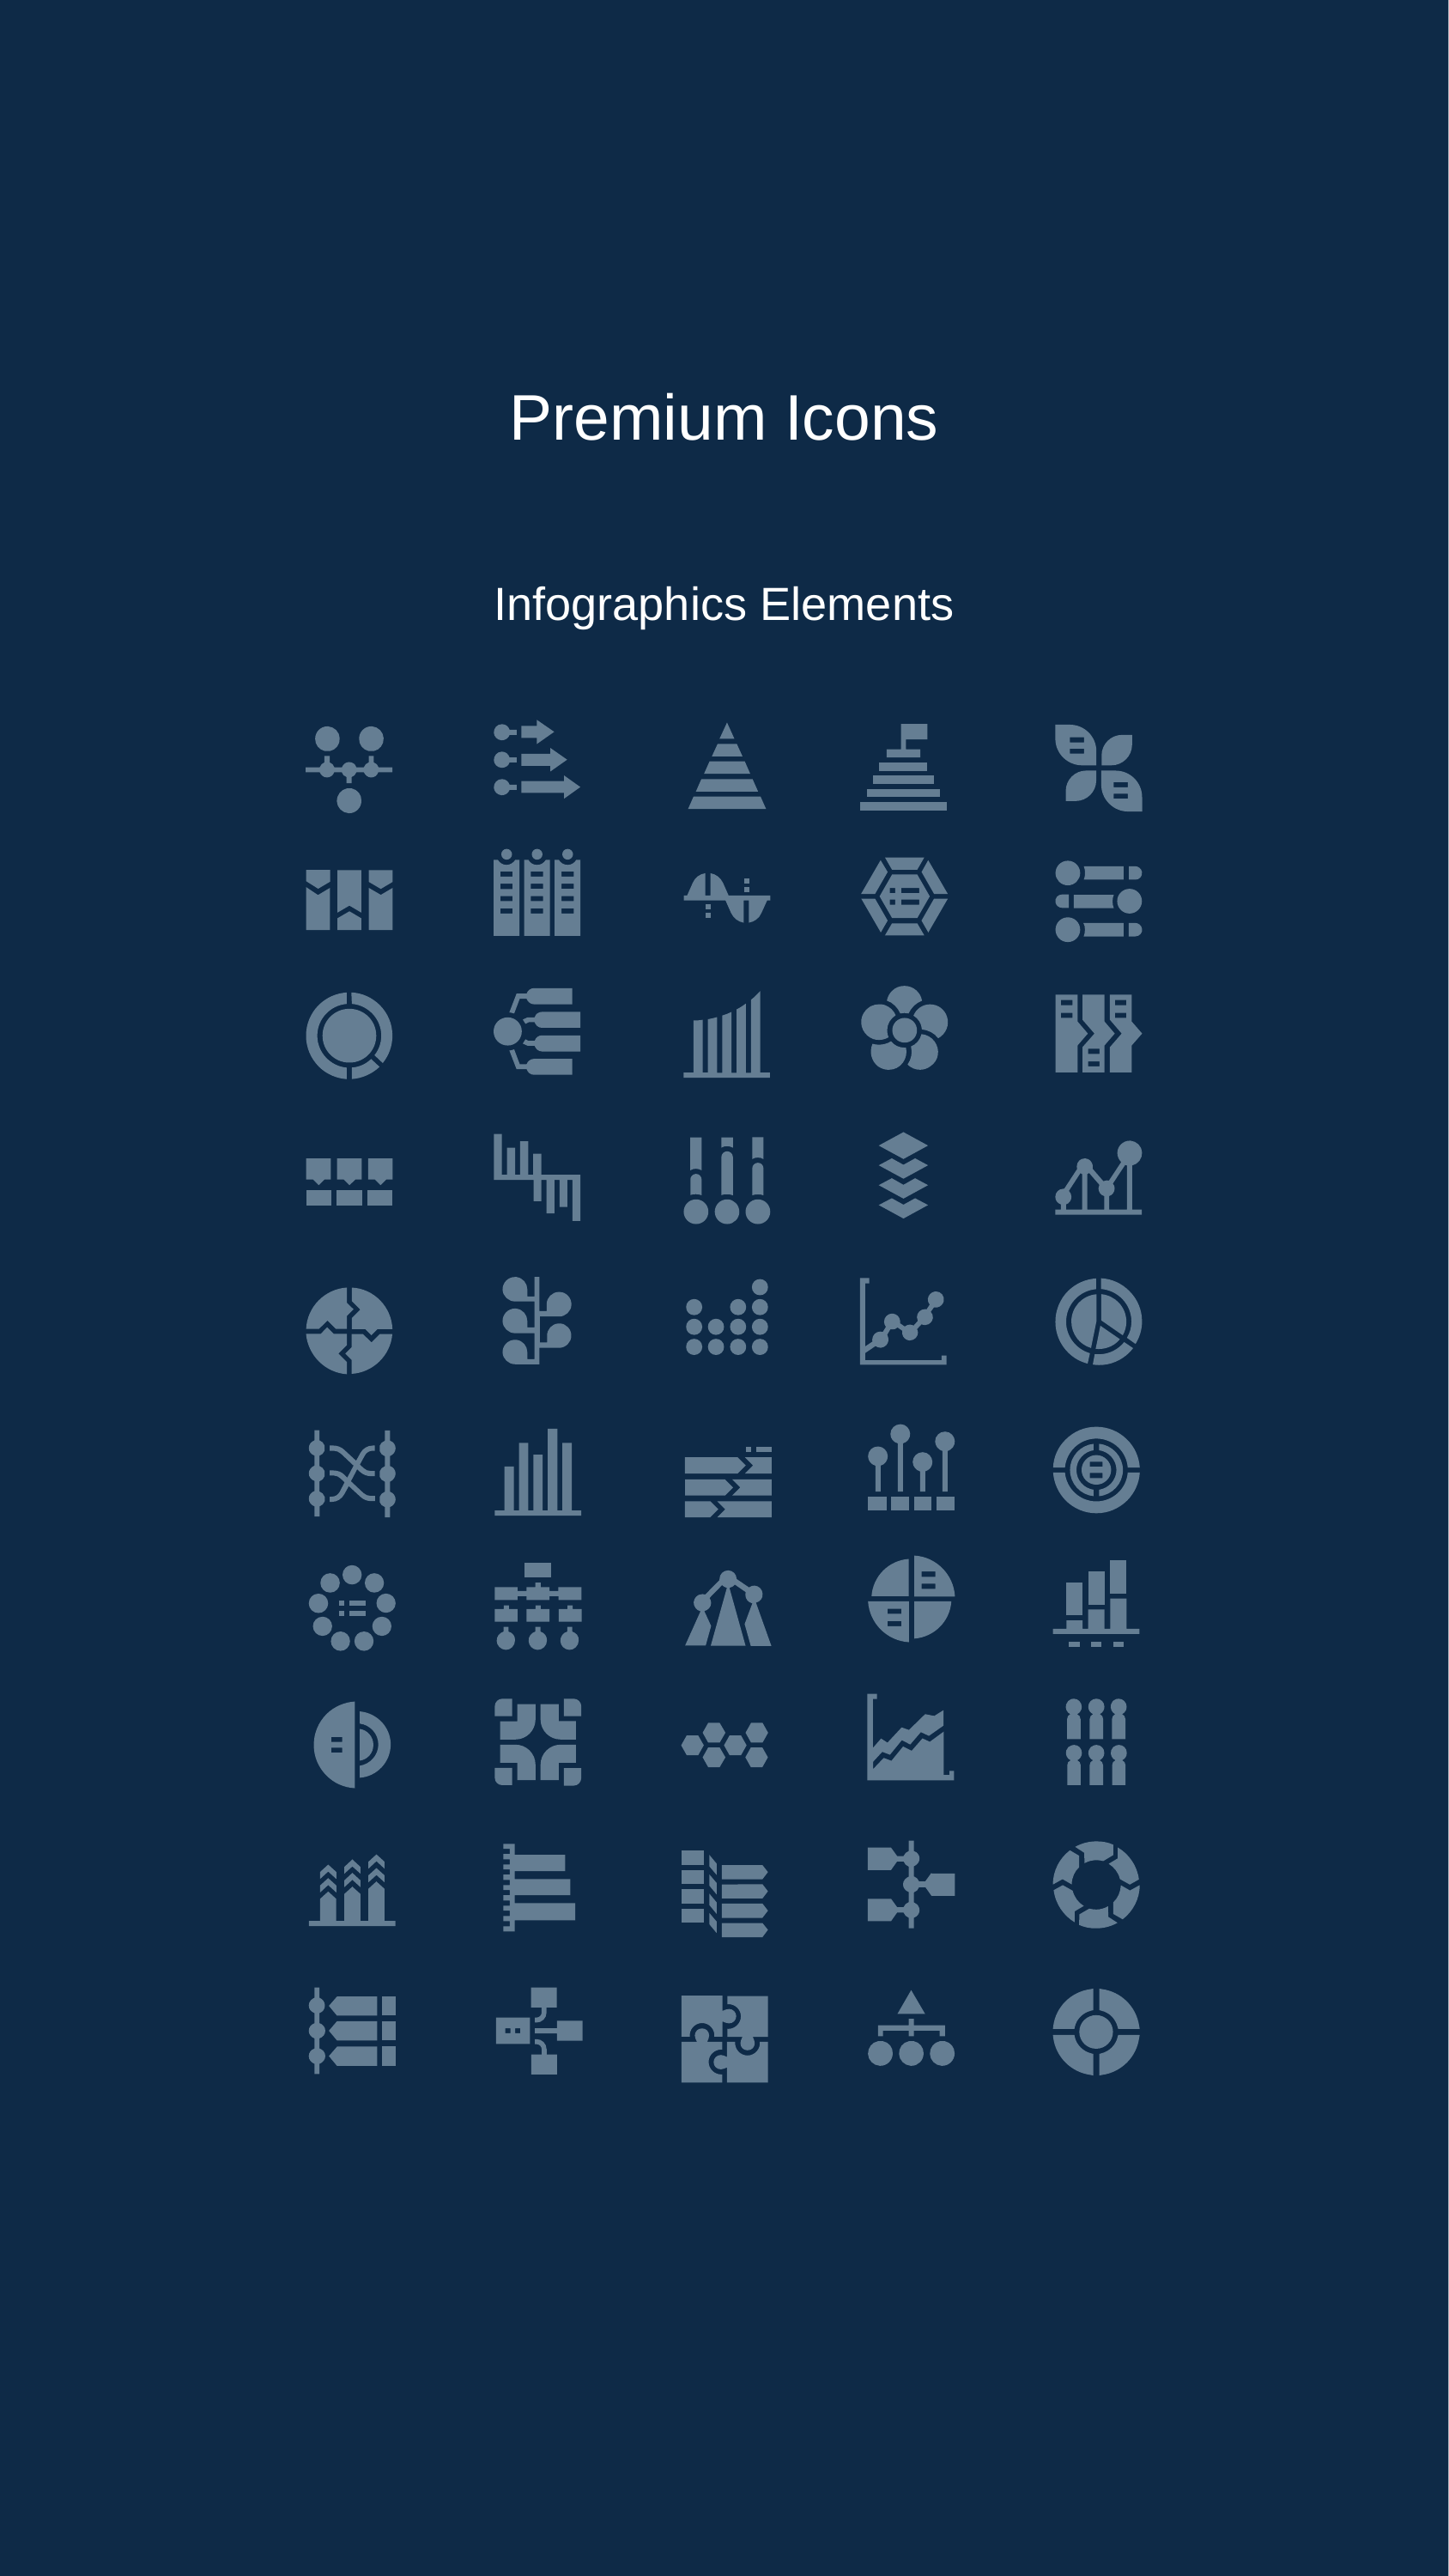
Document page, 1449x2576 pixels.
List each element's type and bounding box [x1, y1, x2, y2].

text_box [1055, 994, 1143, 1073]
text_box [494, 1428, 582, 1516]
text_box [867, 1990, 955, 2067]
text_box [493, 720, 581, 799]
text_box [1064, 1698, 1127, 1786]
text_box [494, 1133, 581, 1221]
text_box [306, 1287, 393, 1375]
text_box [313, 1701, 391, 1789]
text_box [867, 1693, 955, 1781]
text_box [306, 1157, 393, 1206]
text_box [308, 1564, 397, 1651]
text_box [503, 1844, 576, 1932]
text_box [306, 992, 393, 1079]
text_box [1052, 1841, 1140, 1929]
text_box [1052, 1560, 1140, 1648]
text_box [493, 848, 581, 937]
text_box [308, 1854, 396, 1927]
text_box [308, 1987, 397, 2075]
text_box [494, 1698, 582, 1786]
text_box [867, 1840, 955, 1929]
text_box [683, 991, 770, 1078]
text_box [1052, 1988, 1140, 2076]
text_box [878, 1132, 929, 1219]
text_box [502, 1277, 572, 1364]
text_box [683, 872, 771, 923]
text_box [858, 985, 950, 1071]
title [166, 356, 1282, 652]
text_box [494, 1562, 582, 1650]
text_box [681, 1722, 769, 1768]
text_box [681, 1850, 768, 1938]
text_box [1055, 724, 1143, 812]
text_box [859, 723, 948, 811]
text_box [685, 1570, 772, 1646]
text_box [867, 1424, 955, 1511]
text_box [1052, 1426, 1141, 1514]
text_box [1055, 1278, 1143, 1365]
text_box [1055, 1140, 1143, 1215]
text_box [683, 1137, 771, 1224]
text_box [493, 987, 581, 1075]
text_box [688, 722, 767, 810]
text_box [685, 1279, 768, 1356]
text_box [860, 857, 949, 936]
text_box [859, 1278, 947, 1365]
text_box [495, 1987, 583, 2075]
text_box [306, 869, 393, 931]
text_box [1054, 860, 1143, 943]
text_box [684, 1446, 773, 1518]
text_box [867, 1555, 955, 1643]
text_box [305, 726, 393, 814]
text_box [308, 1430, 397, 1518]
text_box [681, 1995, 768, 2083]
